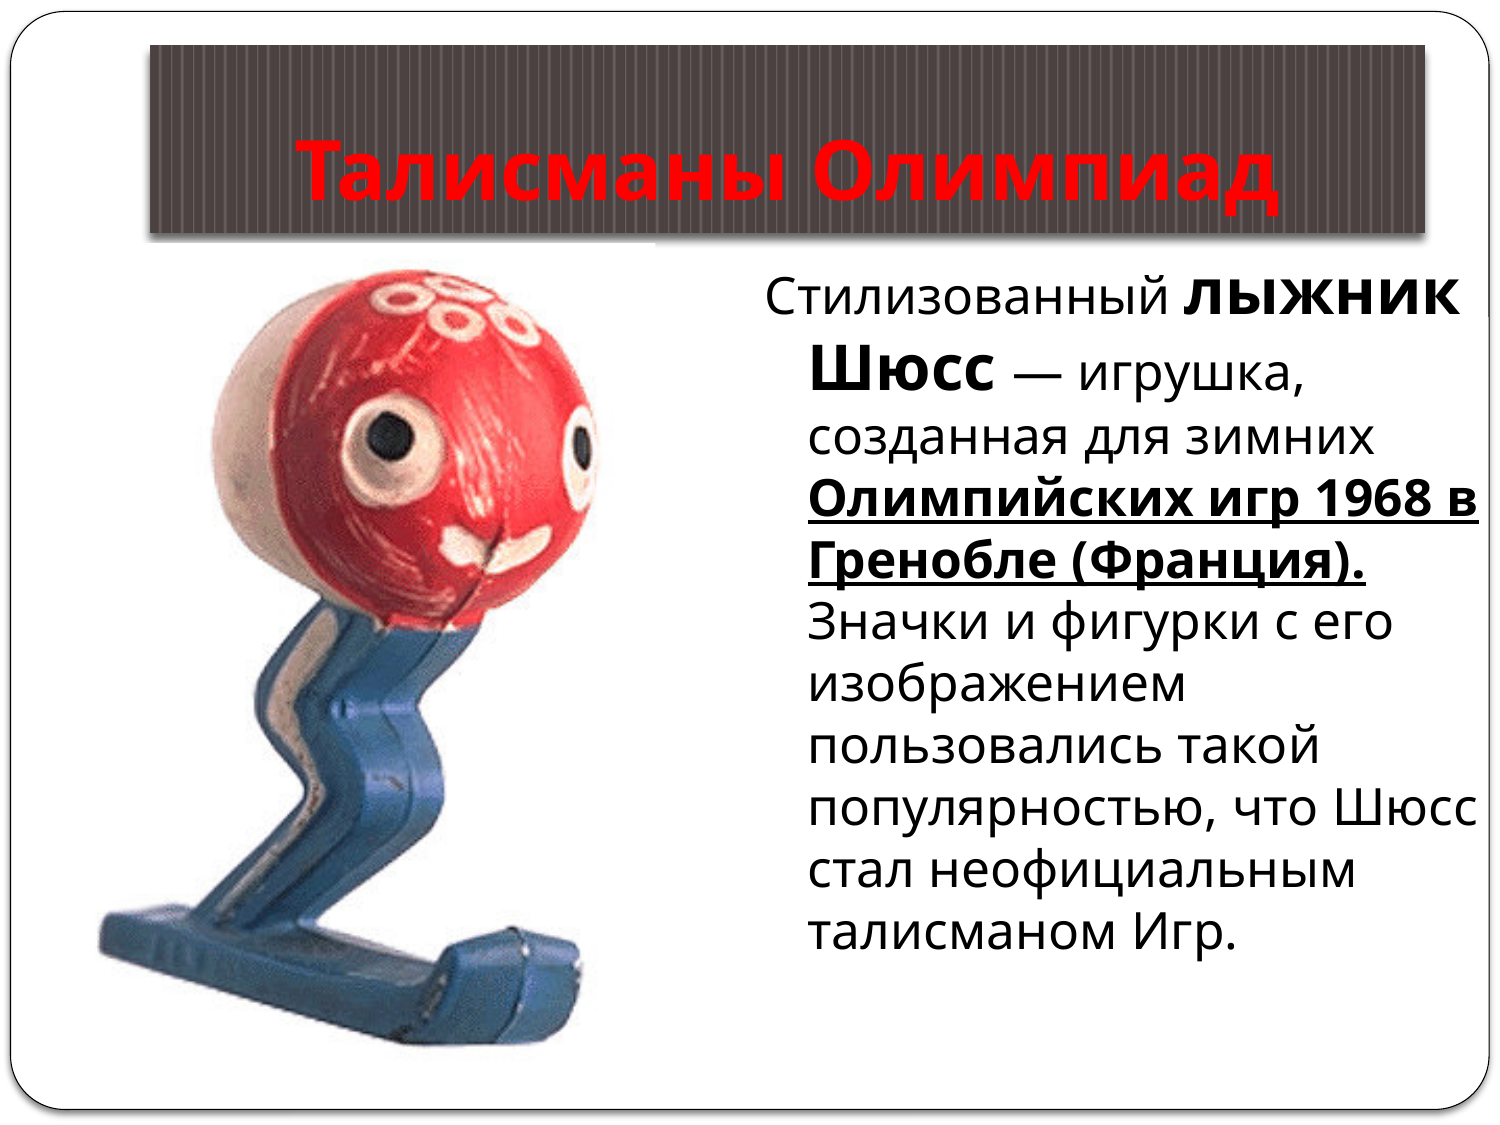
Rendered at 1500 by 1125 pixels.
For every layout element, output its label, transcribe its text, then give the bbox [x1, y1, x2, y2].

list Стилизованный лыжник Шюсс — игрушка, созданная для зимних Олимпийских игр 1968 в Гренобле (Франция). Значки и фигурки с его изображением пользовались такой популярностью, что Шюсс стал неофициальным талисманом Игр. [750, 243, 1500, 986]
picture [88, 243, 656, 1078]
title Талисманы Олимпиад [150, 45, 1425, 233]
